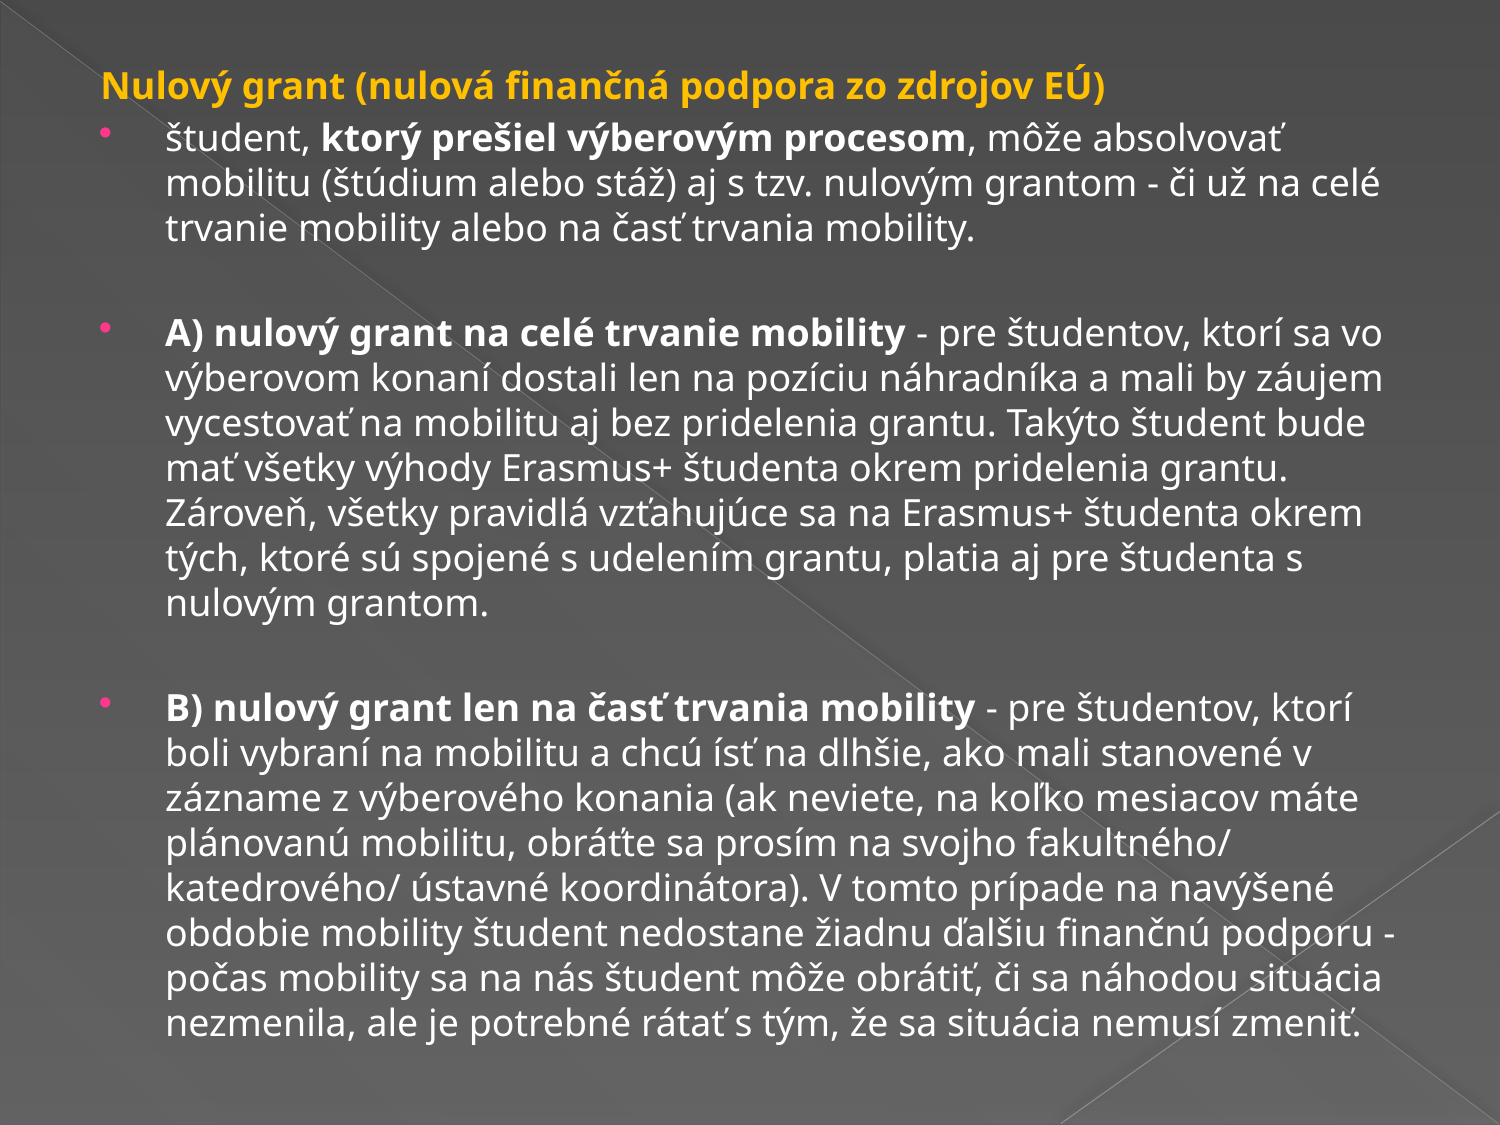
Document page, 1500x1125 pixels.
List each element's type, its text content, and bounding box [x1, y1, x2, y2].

list Nulový grant (nulová finančná podpora zo zdrojov EÚ) študent, ktorý prešiel výberovým procesom, môže absolvovať mobilitu (štúdium alebo stáž) aj s tzv. nulovým grantom - či už na celé trvanie mobility alebo na časť trvania mobility. A) nulový grant na celé trvanie mobility - pre študentov, ktorí sa vo výberovom konaní dostali len na pozíciu náhradníka a mali by záujem vycestovať na mobilitu aj bez pridelenia grantu. Takýto študent bude mať všetky výhody Erasmus+ študenta okrem pridelenia grantu. Zároveň, všetky pravidlá vzťahujúce sa na Erasmus+ študenta okrem tých, ktoré sú spojené s udelením grantu, platia aj pre študenta s nulovým grantom. B) nulový grant len na časť trvania mobility - pre študentov, ktorí boli vybraní na mobilitu a chcú ísť na dlhšie, ako mali stanovené v zázname z výberového konania (ak neviete, na koľko mesiacov máte plánovanú mobilitu, obráťte sa prosím na svojho fakultného/ katedrového/ ústavné koordinátora). V tomto prípade na navýšené obdobie mobility študent nedostane žiadnu ďalšiu finančnú podporu - počas mobility sa na nás študent môže obrátiť, či sa náhodou situácia nezmenila, ale je potrebné rátať s tým, že sa situácia nemusí zmeniť. [75, 54, 1425, 1059]
